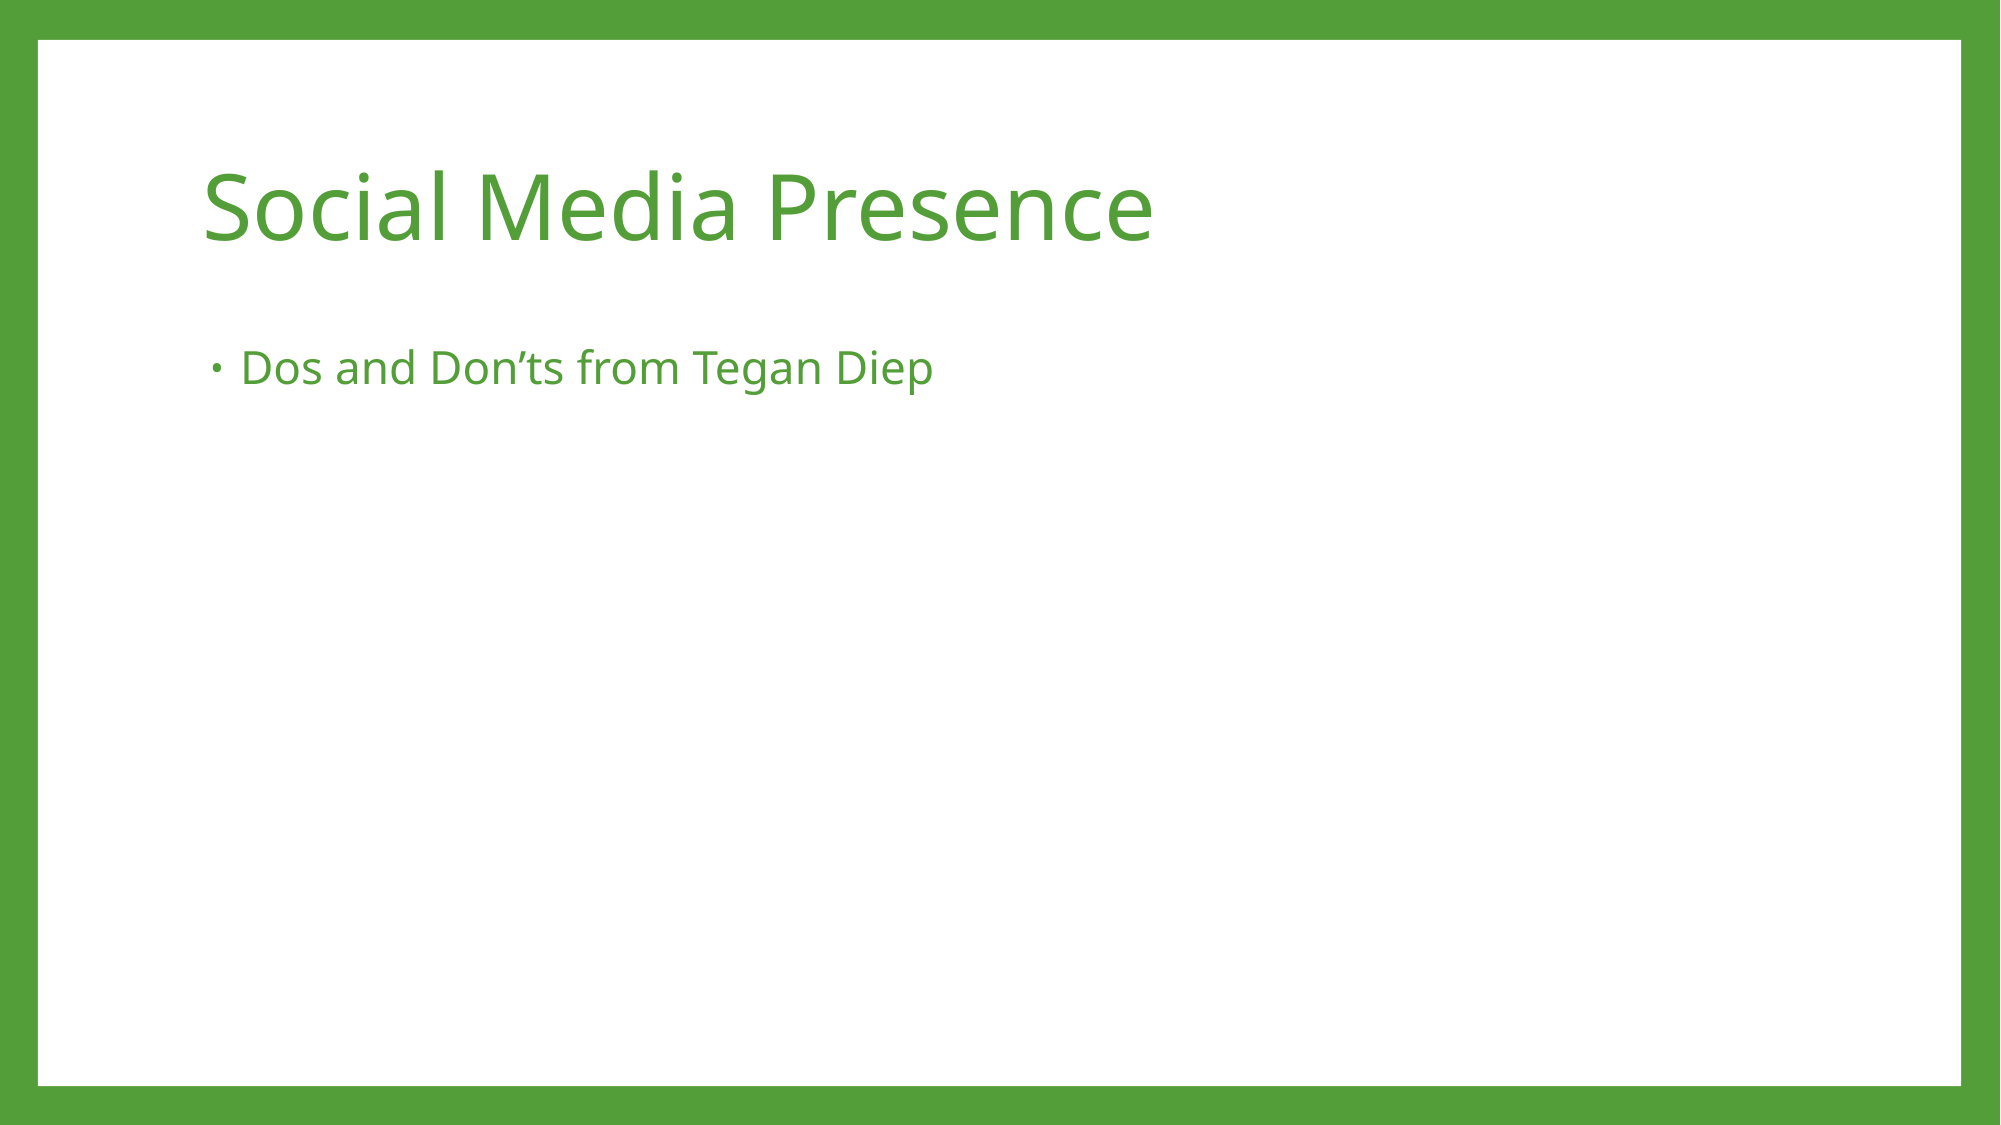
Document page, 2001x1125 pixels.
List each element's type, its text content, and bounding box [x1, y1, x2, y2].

title Social Media Presence [187, 99, 1808, 323]
list Dos and Don’ts from Tegan Diep [187, 337, 1808, 1000]
